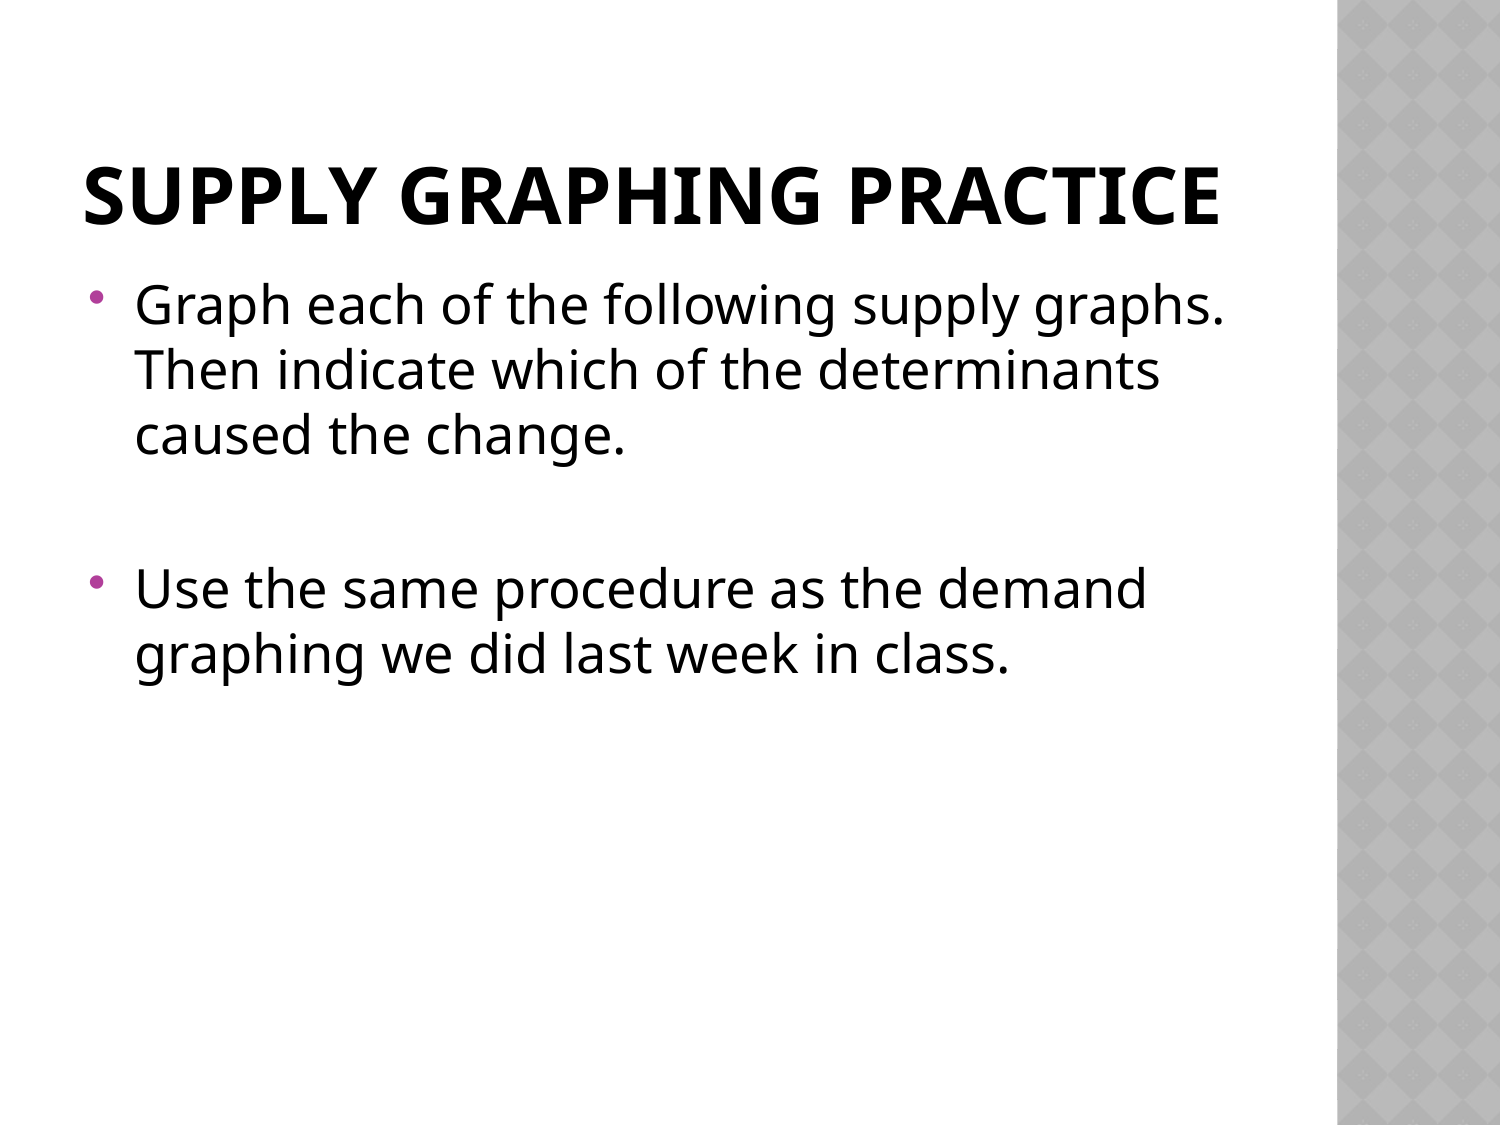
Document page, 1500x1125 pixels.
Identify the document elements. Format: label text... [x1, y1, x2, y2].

list Graph each of the following supply graphs. Then indicate which of the determinants caused the change. Use the same procedure as the demand graphing we did last week in class. [74, 262, 1301, 551]
title Supply Graphing Practice [75, 52, 1263, 240]
